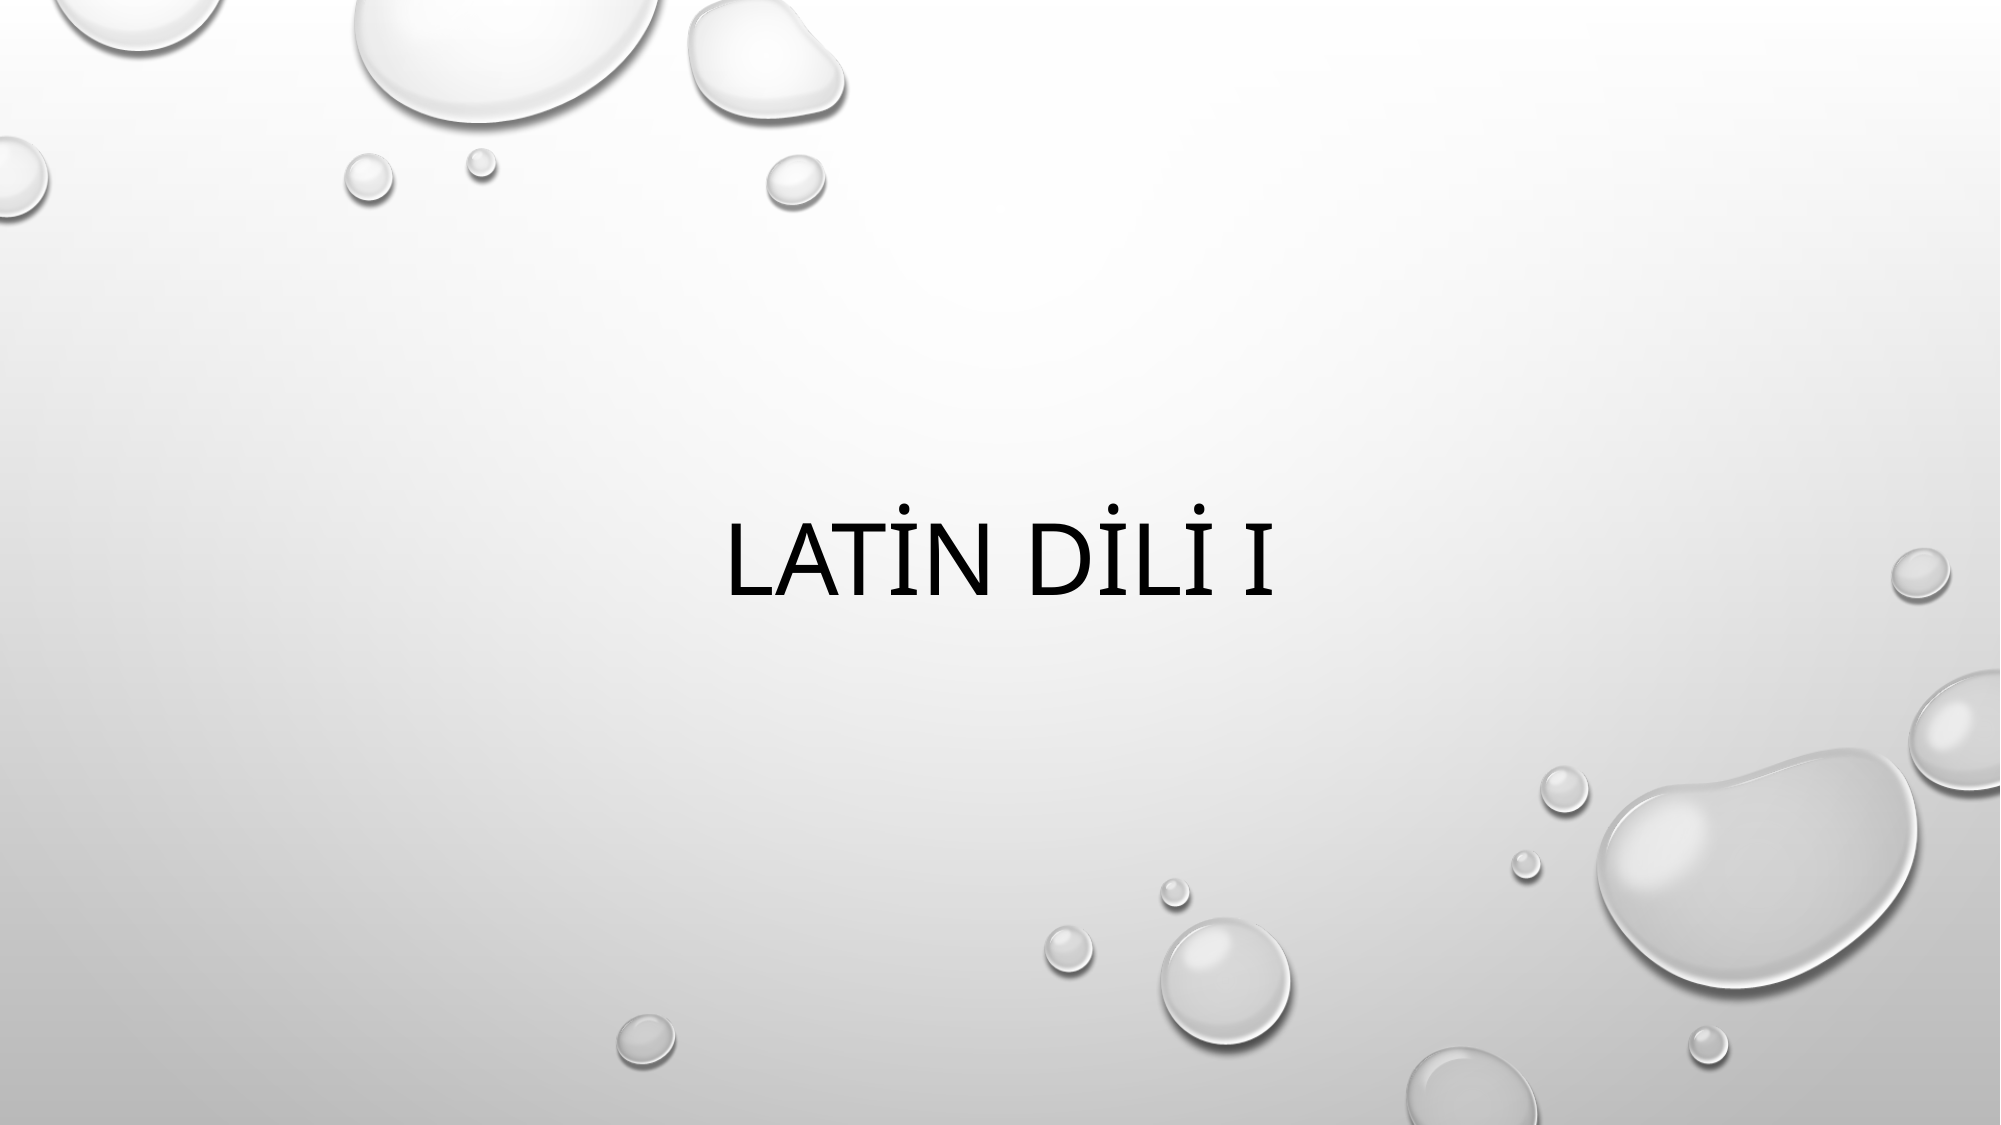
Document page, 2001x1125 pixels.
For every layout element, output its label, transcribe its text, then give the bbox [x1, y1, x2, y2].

picture [0, 0, 2000, 1125]
title LATİN DİLİ I [287, 213, 1713, 625]
